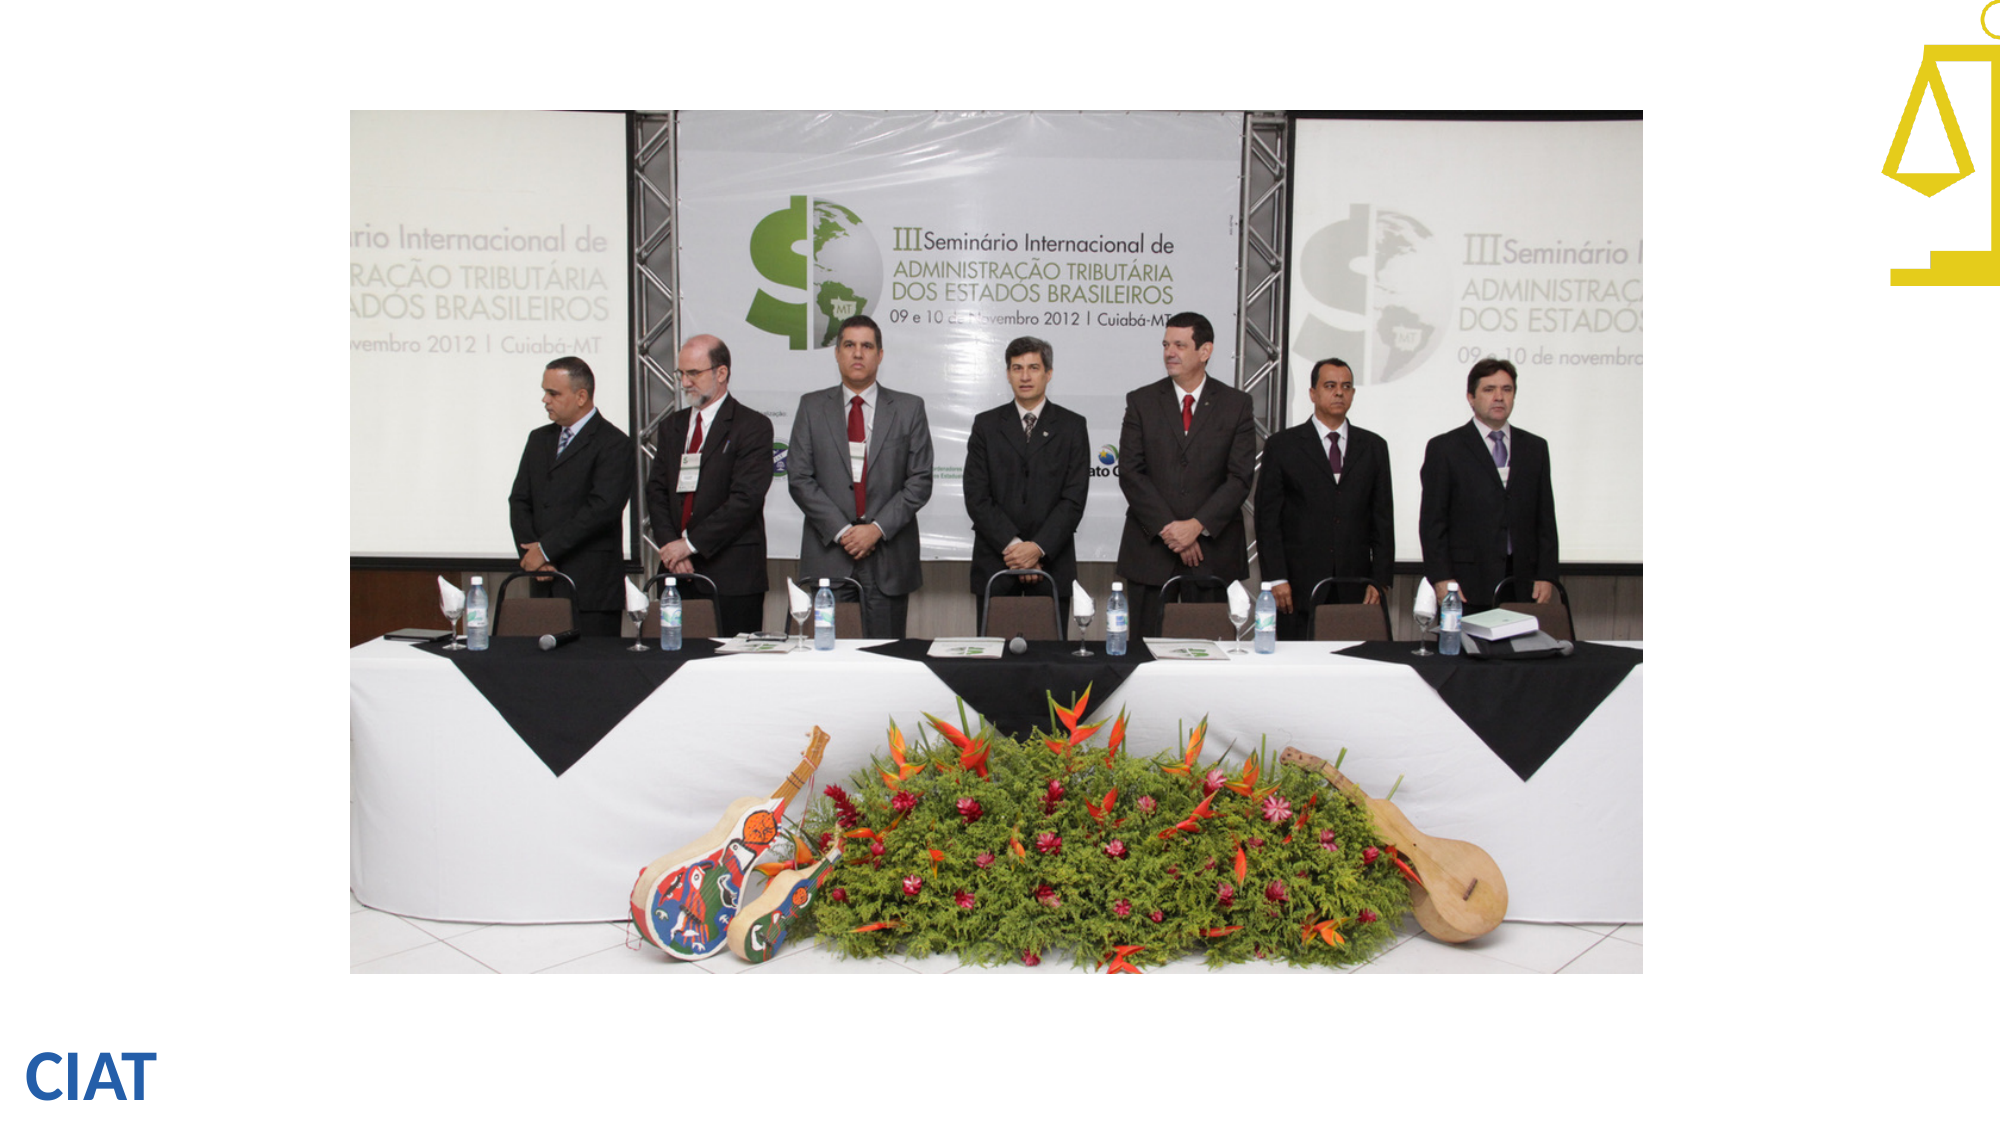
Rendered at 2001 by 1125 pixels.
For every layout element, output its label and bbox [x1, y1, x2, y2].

picture [1881, 0, 2000, 286]
picture [349, 109, 1643, 974]
